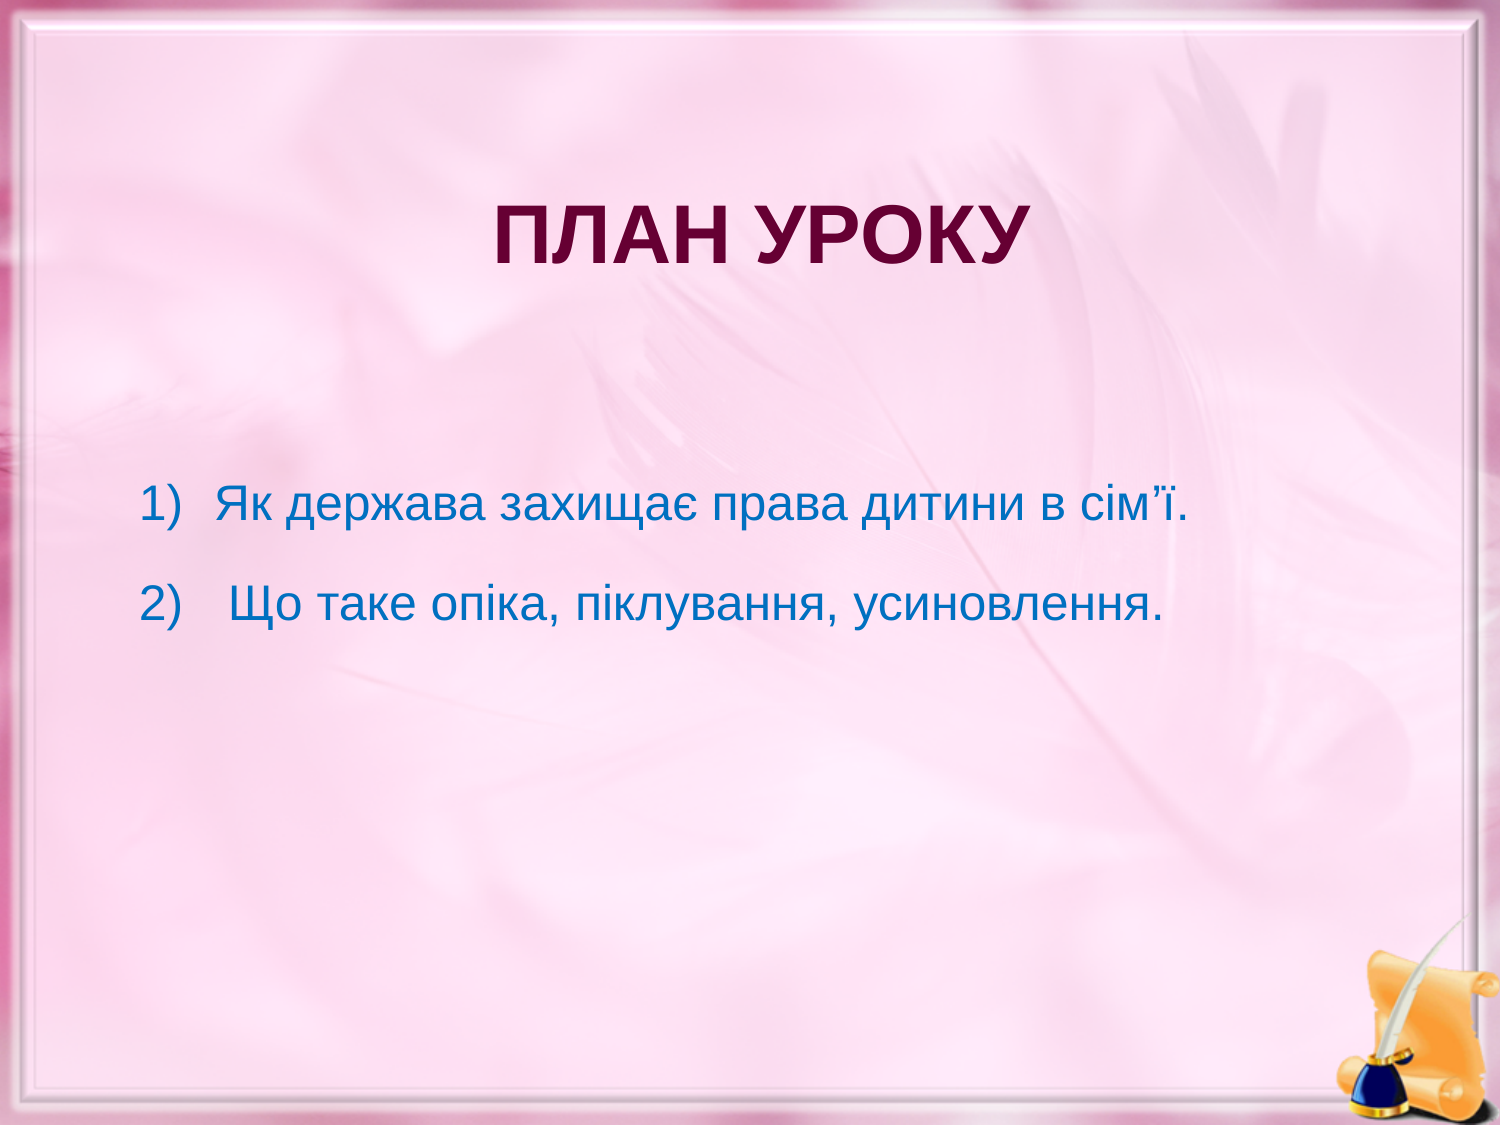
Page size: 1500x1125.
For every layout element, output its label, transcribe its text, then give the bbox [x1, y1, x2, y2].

list Як держава захищає права дитини в сім’ї. Що таке опіка, піклування, усиновлення. [123, 363, 1400, 739]
title План уроку [123, 172, 1399, 363]
picture [0, 0, 1500, 1125]
